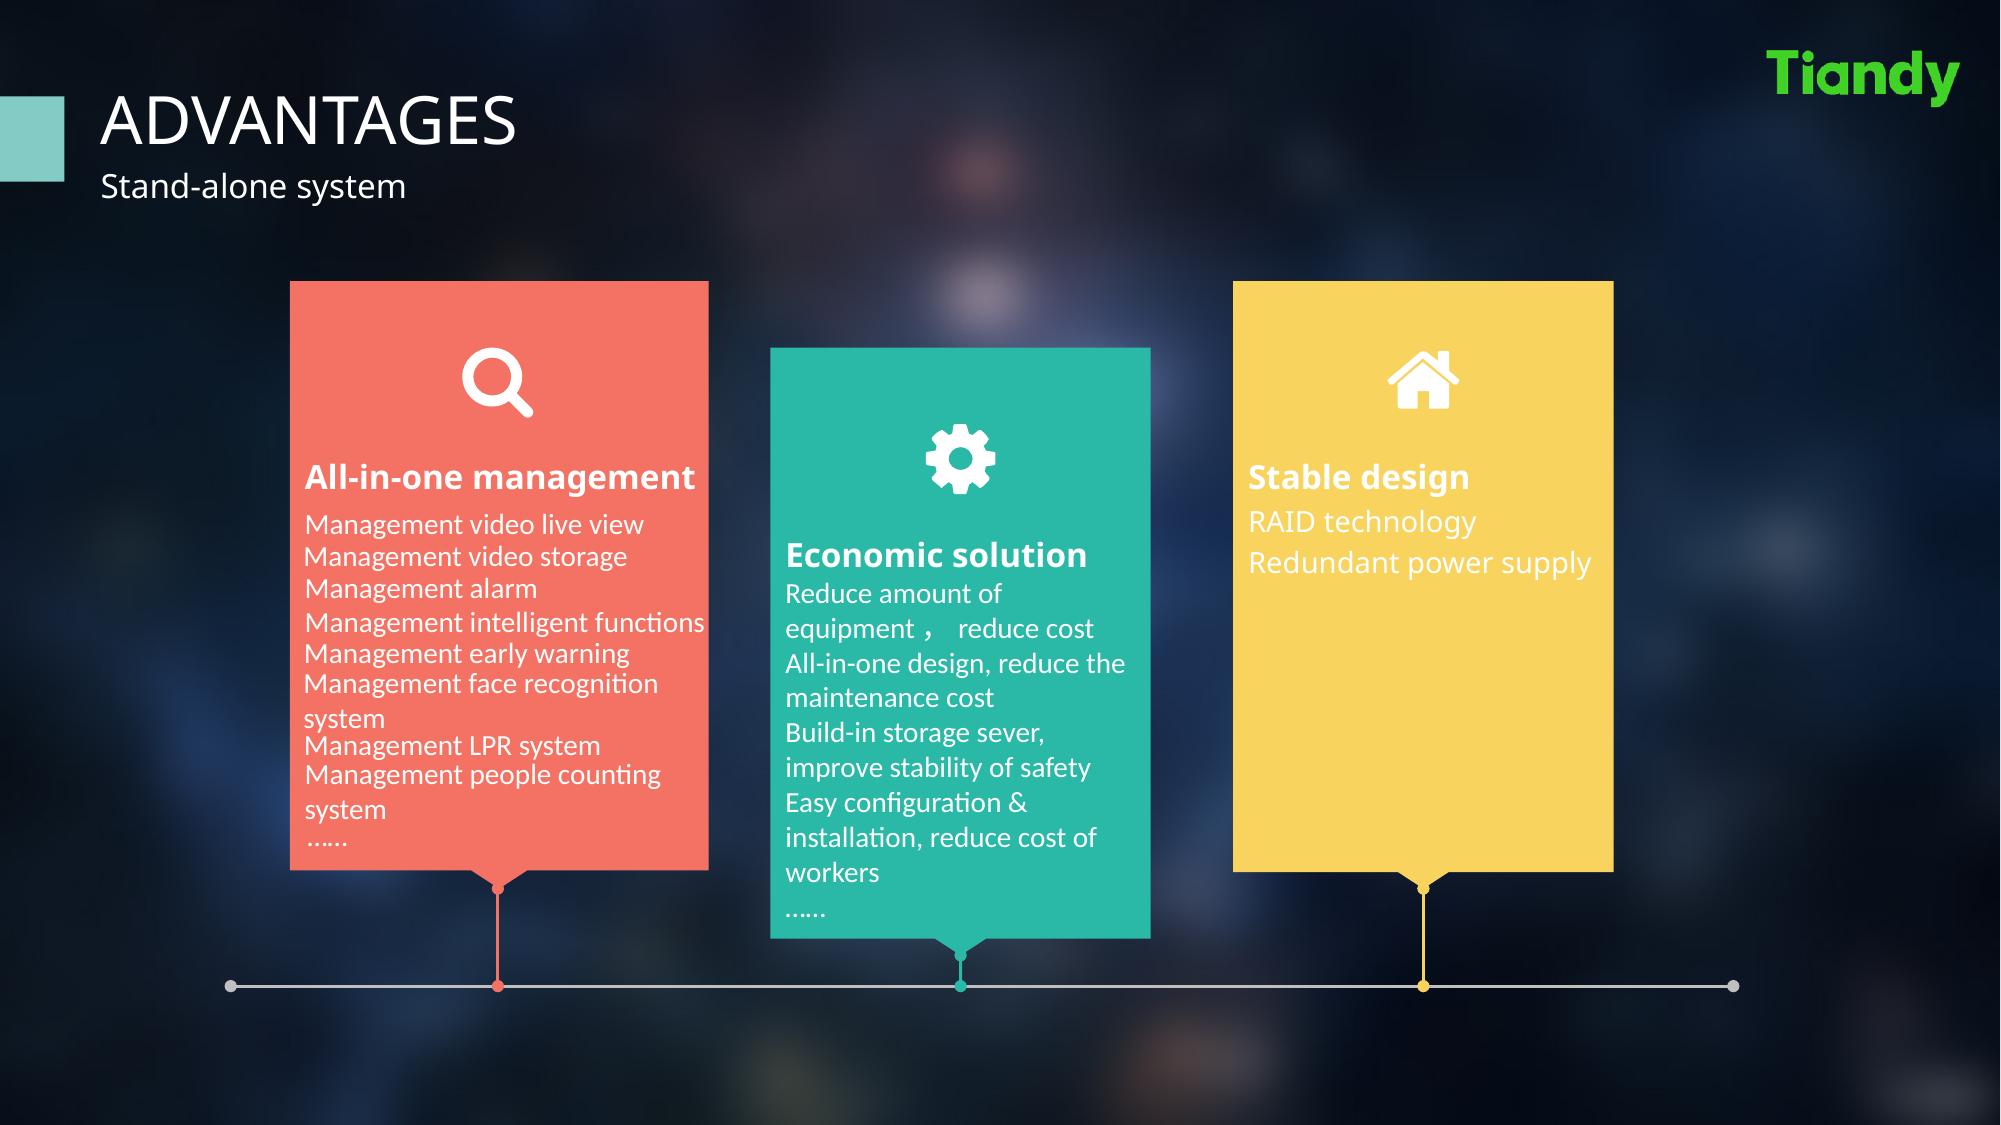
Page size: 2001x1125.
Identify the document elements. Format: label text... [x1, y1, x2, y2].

text_box …… [292, 809, 1016, 860]
text_box Management early warning [289, 627, 1013, 677]
text_box Management video live view [289, 498, 1014, 549]
text_box Management alarm [289, 562, 1014, 595]
text_box Management intelligent functions [289, 595, 1014, 646]
text_box [1231, 278, 1616, 888]
picture [0, 0, 2001, 1125]
text_box [768, 345, 1153, 941]
text_box Management face recognition system [288, 657, 736, 743]
text_box Management LPR system [289, 718, 1013, 769]
text_box [1387, 350, 1460, 409]
text_box [0, 94, 67, 184]
text_box Management video storage [288, 529, 1012, 580]
text_box All-in-one management [289, 440, 751, 498]
text_box [462, 347, 534, 418]
text_box ADVANTAGES Stand-alone system [100, 78, 519, 205]
text_box [925, 424, 996, 495]
text_box Stable design RAID technology Redundant power supply [1233, 440, 1614, 588]
text_box [287, 278, 711, 888]
text_box Management people counting system [289, 747, 737, 833]
text_box Economic solution Reduce amount of equipment，reduce cost All-in-one design, reduce the maintenance cost Build-in storage sever, improve stability of safety Easy configuration & installation, reduce cost of workers …… [770, 518, 1151, 973]
